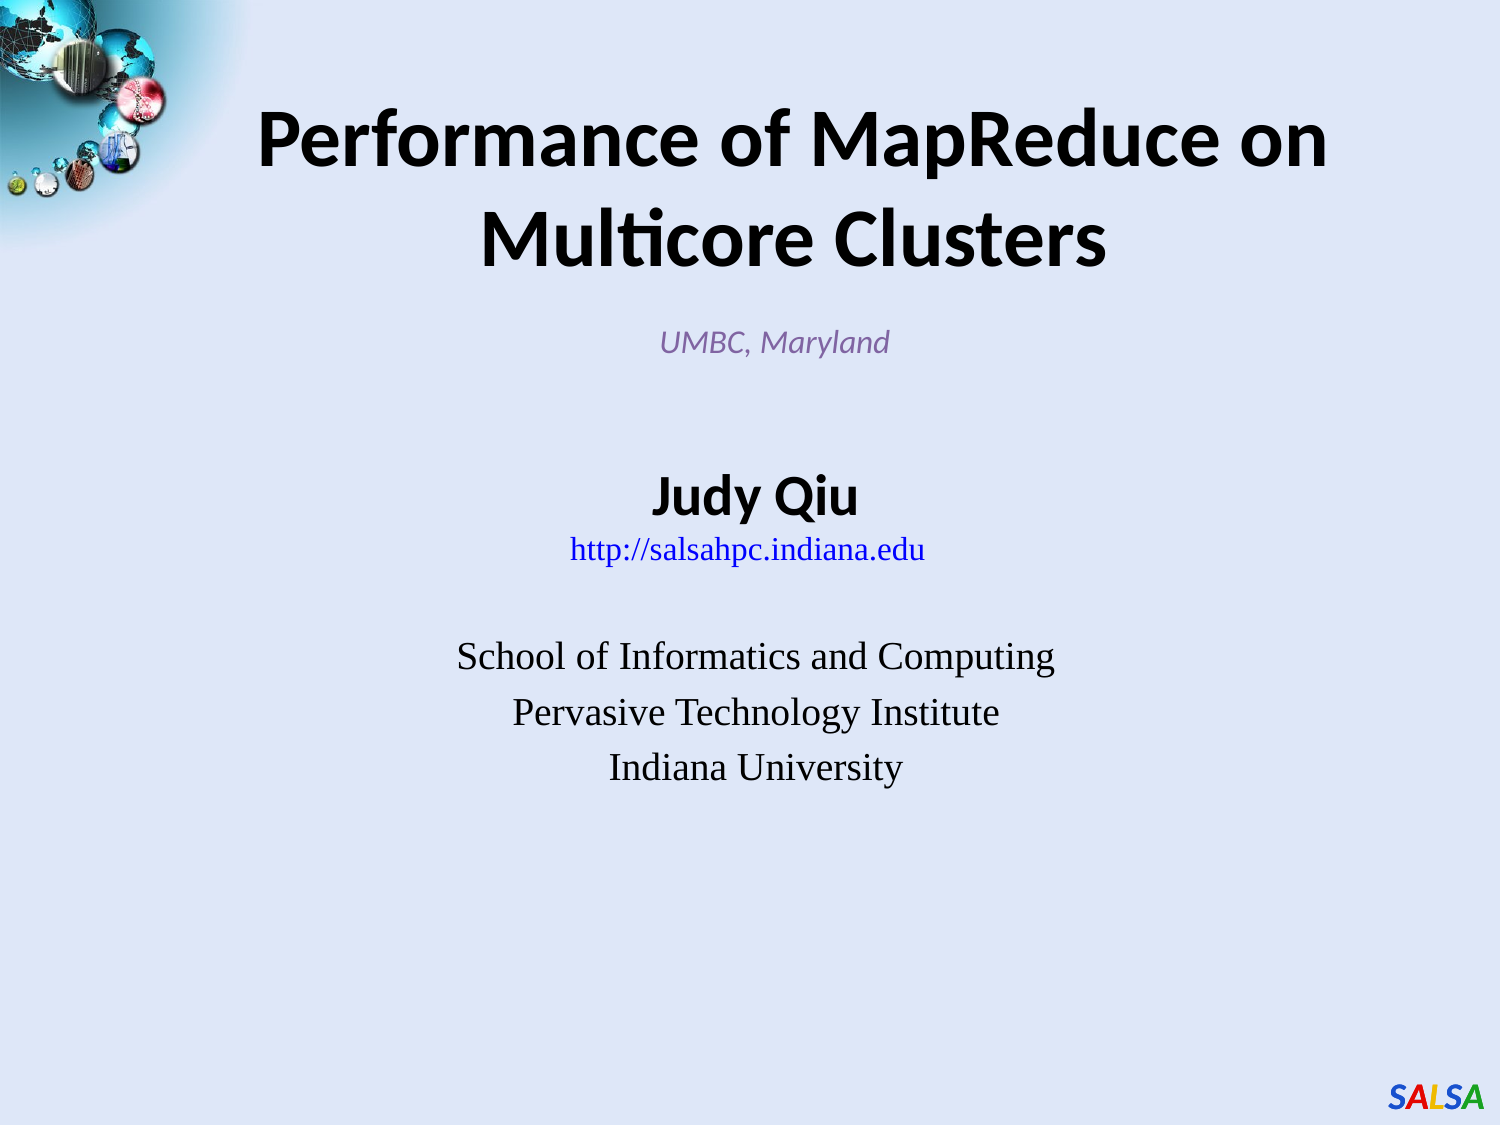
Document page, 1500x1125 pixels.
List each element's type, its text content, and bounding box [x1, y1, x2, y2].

text_box Judy Qiu http://salsahpc.indiana.edu School of Informatics and Computing Pervasive Technology Institute Indiana University [162, 450, 1350, 1000]
subtitle UMBC, Maryland [362, 312, 1188, 413]
picture [0, 0, 263, 253]
title Performance of MapReduce on Multicore Clusters [87, 62, 1500, 304]
